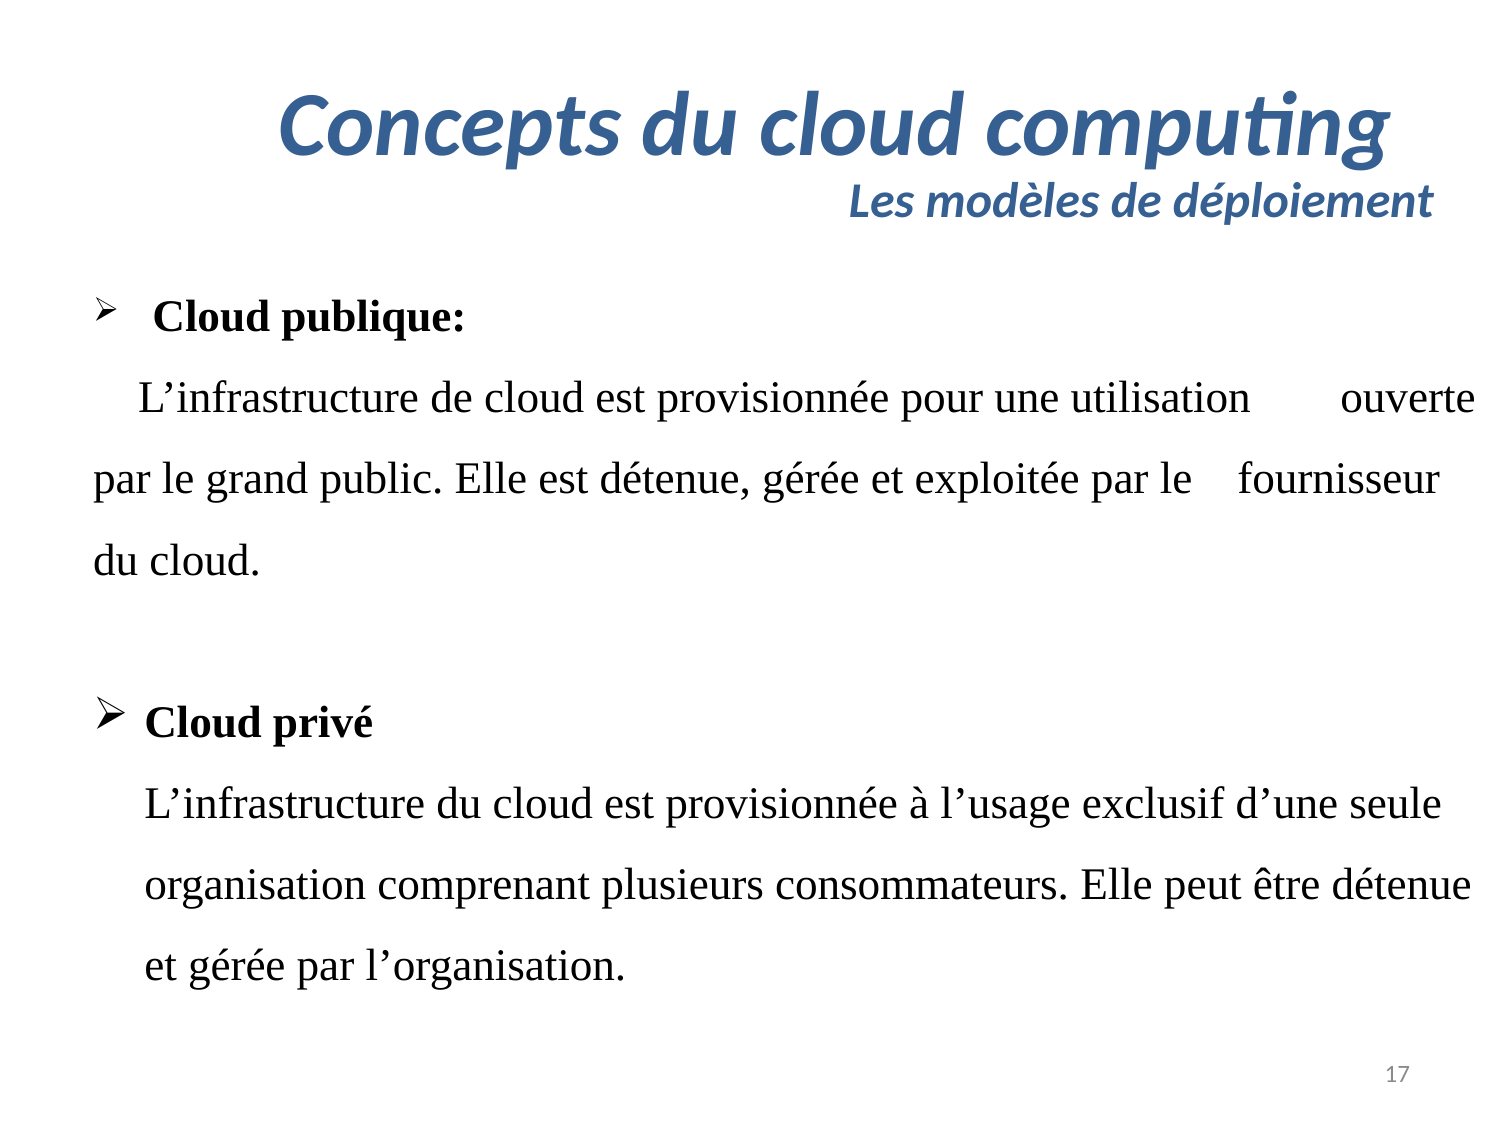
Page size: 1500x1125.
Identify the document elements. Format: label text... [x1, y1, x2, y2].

text_box Concepts du cloud computing [78, 24, 1428, 213]
slide_number 17 [1074, 1042, 1425, 1103]
list Cloud publique: L’infrastructure de cloud est provisionnée pour une utilisation ouverte par le grand public. Elle est détenue, gérée et exploitée par le fournisseur du cloud. Cloud privé L’infrastructure du cloud est provisionnée à l’usage exclusif d’une seule organisation comprenant plusieurs consommateurs. Elle peut être détenue et gérée par l’organisation. [78, 278, 1496, 1125]
title Les modèles de déploiement [466, 103, 1500, 291]
